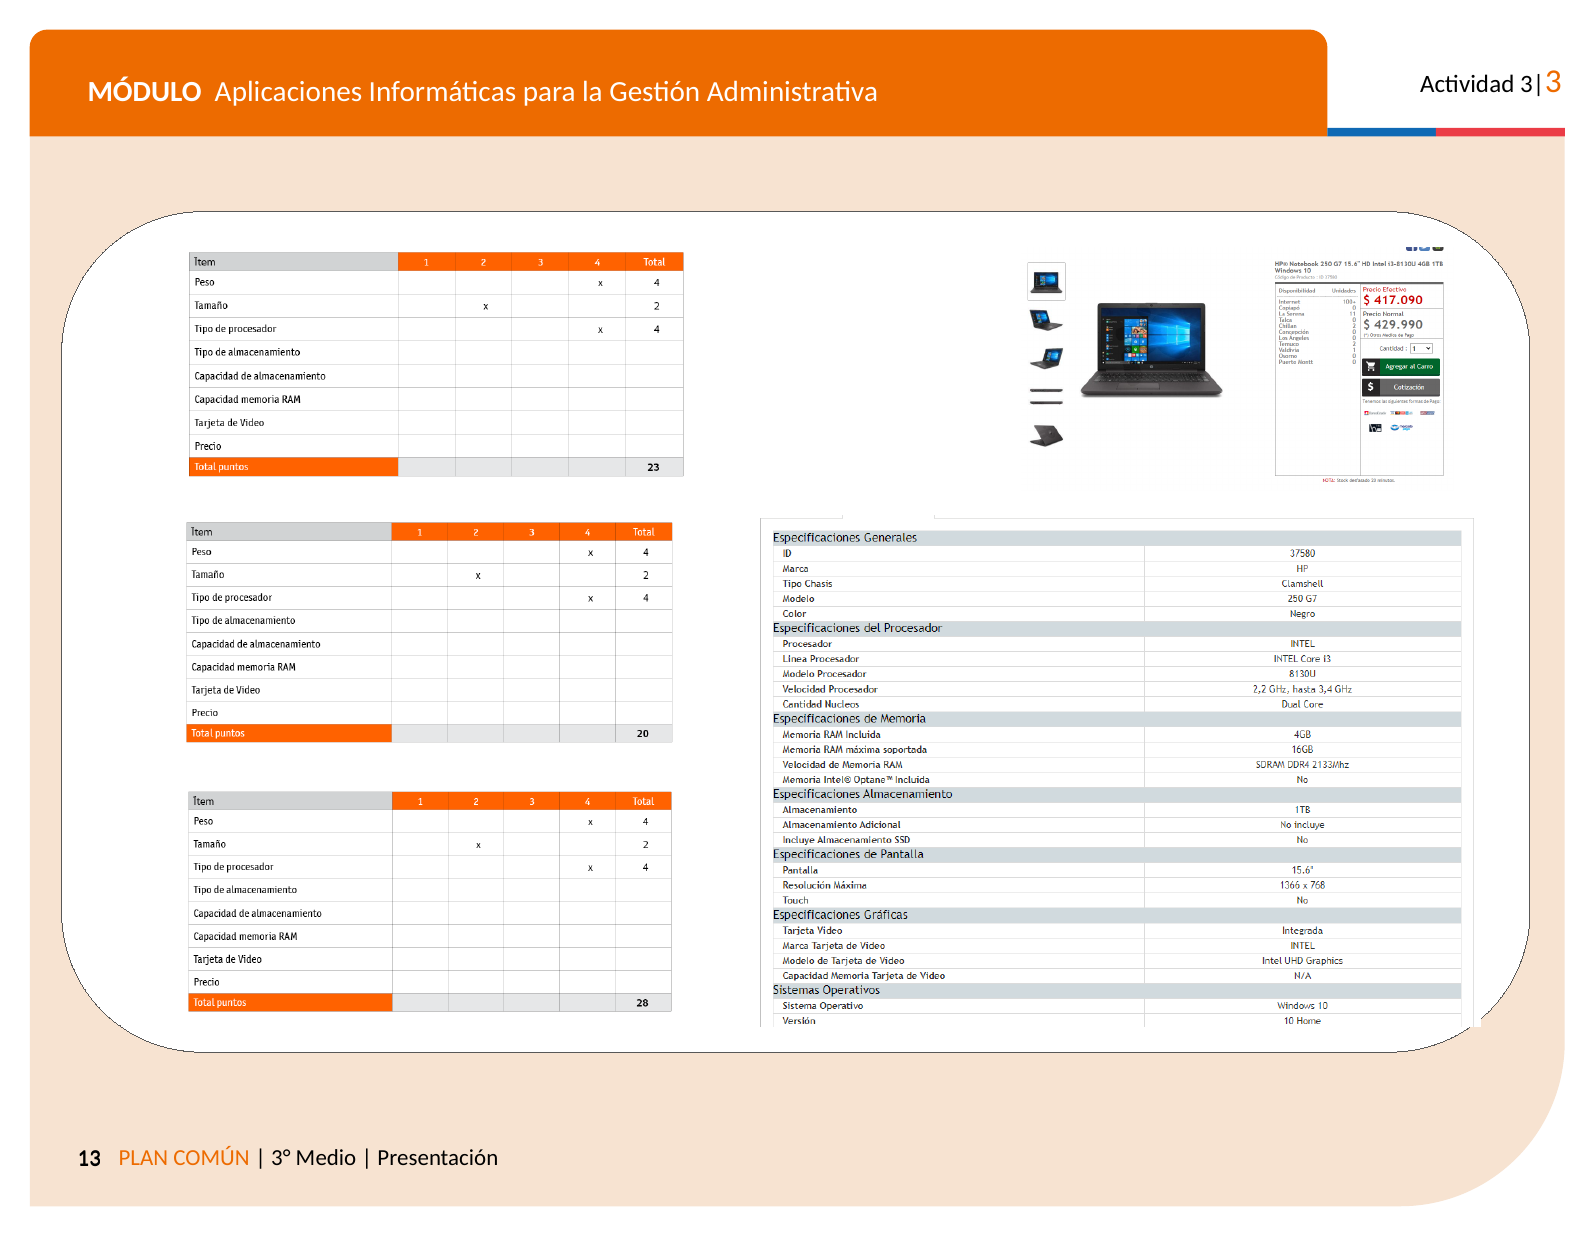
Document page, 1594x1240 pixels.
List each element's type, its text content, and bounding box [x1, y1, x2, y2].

picture [758, 515, 1481, 1028]
picture [1021, 246, 1454, 491]
picture [180, 244, 691, 483]
text_box [61, 211, 1530, 1053]
text_box 13 [60, 1128, 117, 1184]
picture [180, 781, 680, 1019]
picture [180, 515, 680, 750]
